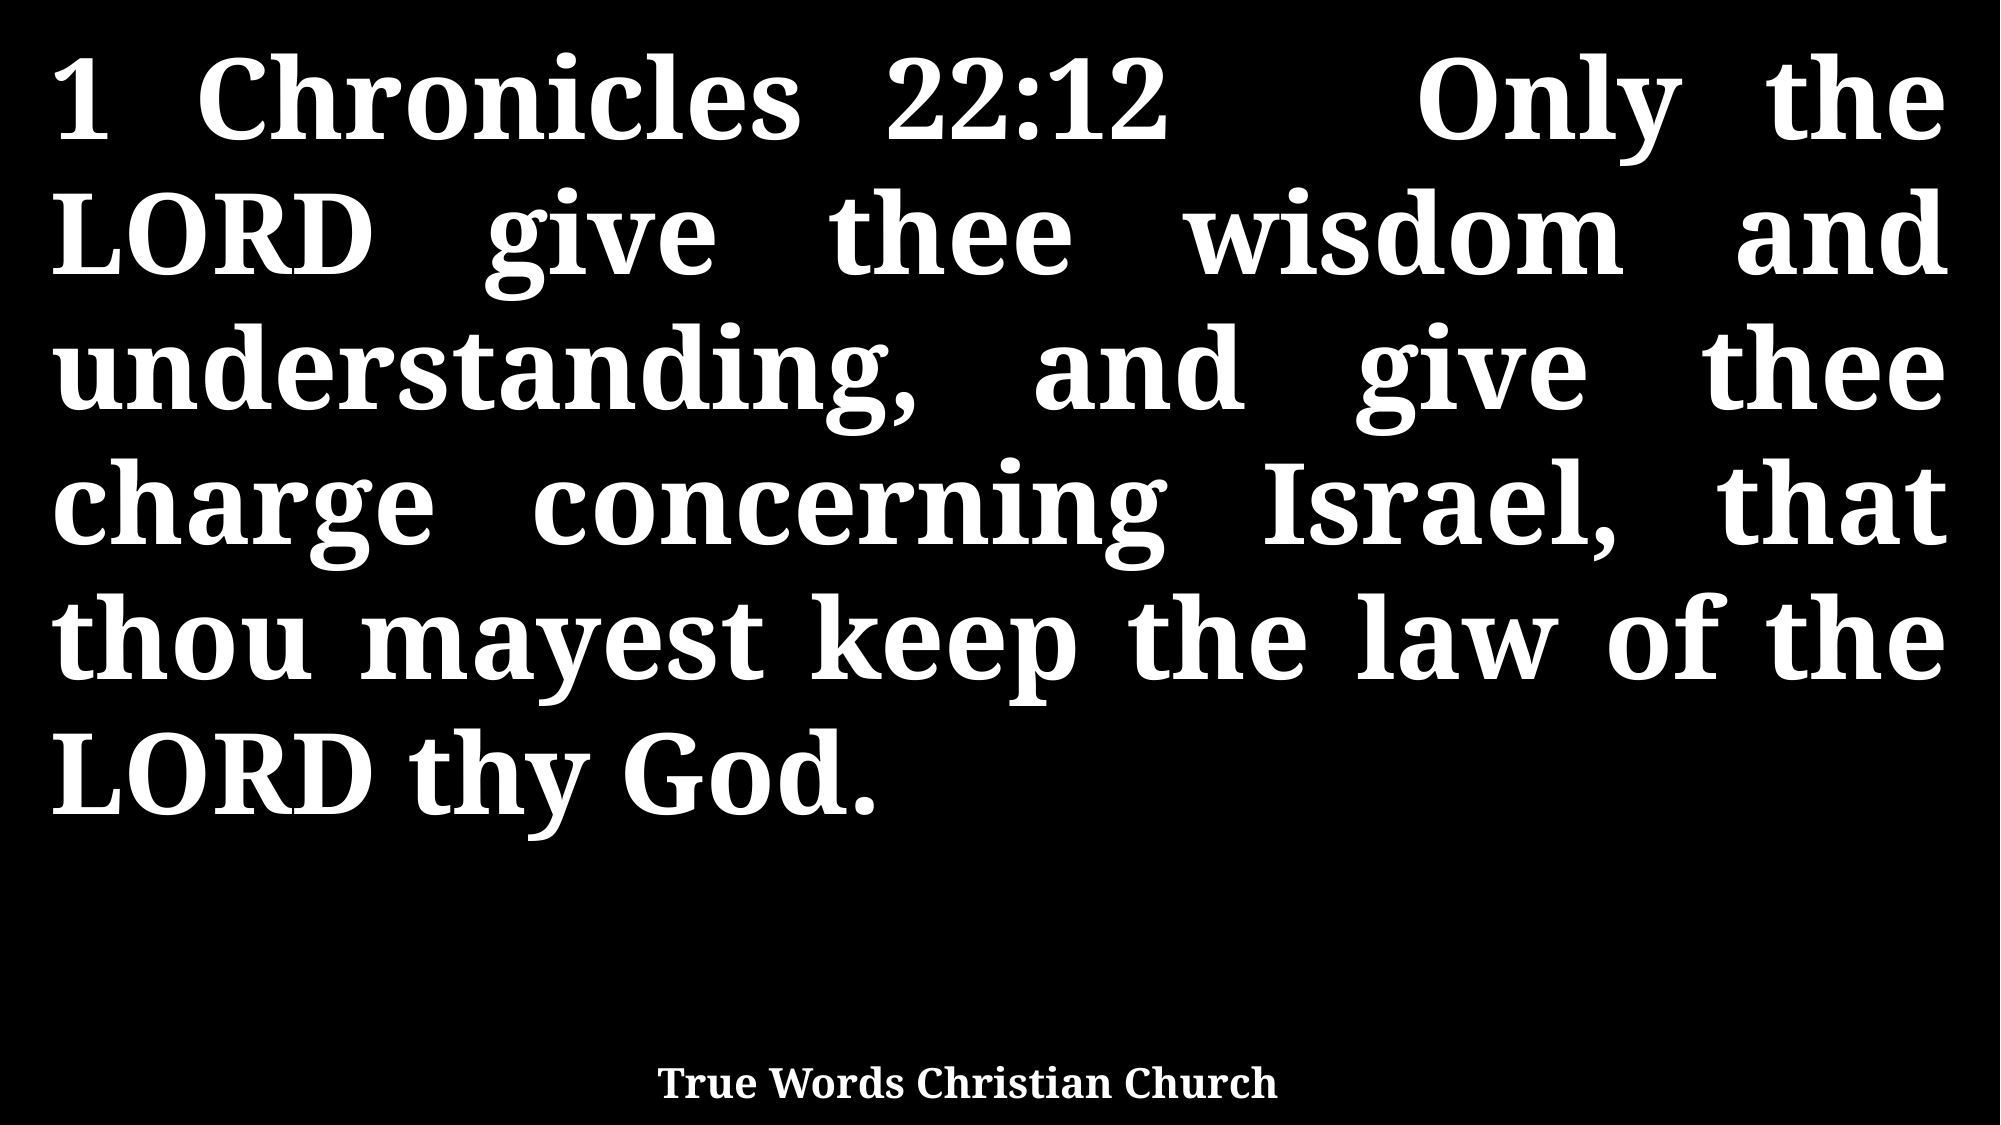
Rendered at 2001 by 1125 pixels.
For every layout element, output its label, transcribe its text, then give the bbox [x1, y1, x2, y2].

text_box True Words Christian Church [642, 1049, 1294, 1114]
text_box 1 Chronicles 22:12 Only the LORD give thee wisdom and understanding, and give thee charge concerning Israel, that thou mayest keep the law of the LORD thy God. [35, 19, 1965, 845]
